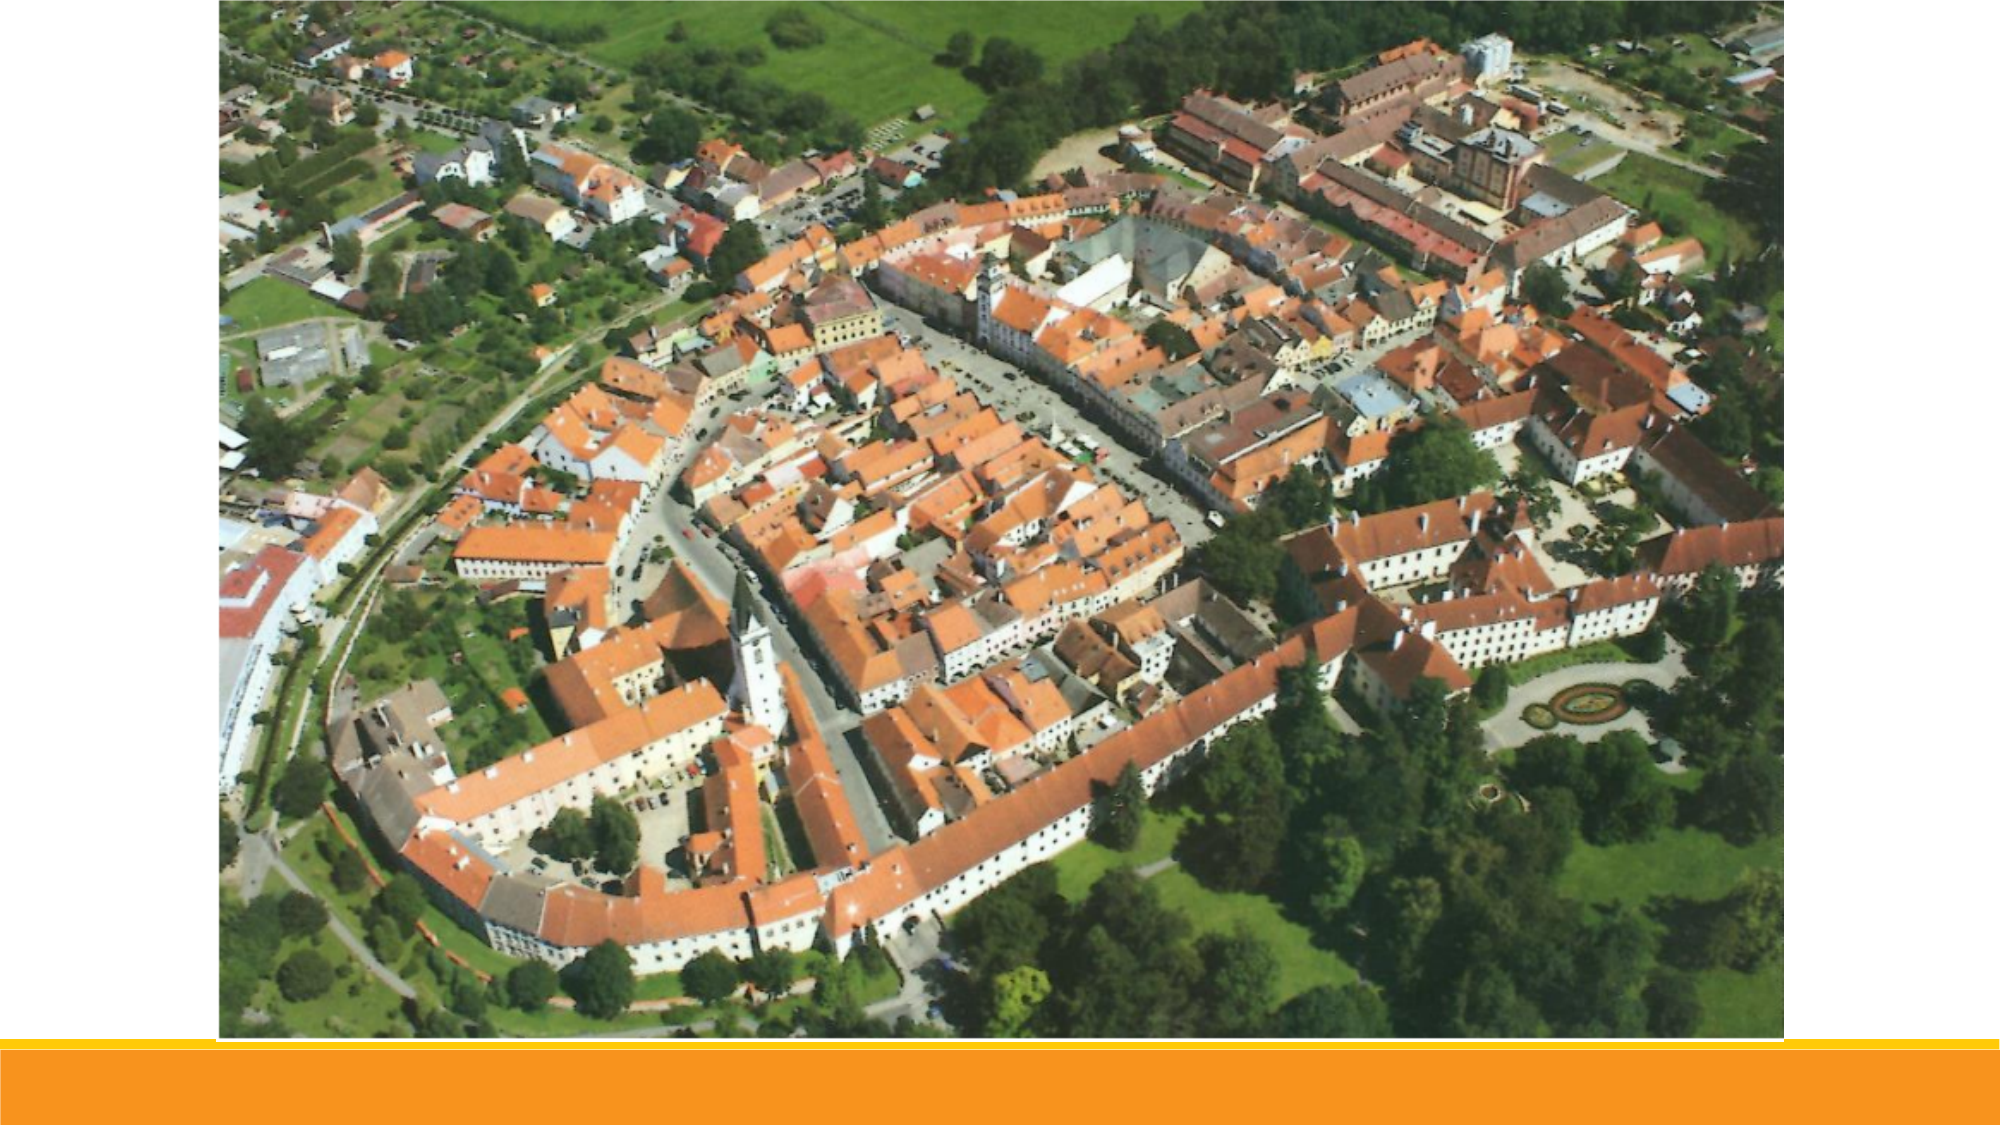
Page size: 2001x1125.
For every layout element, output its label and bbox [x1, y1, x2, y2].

picture [215, 0, 1784, 1043]
